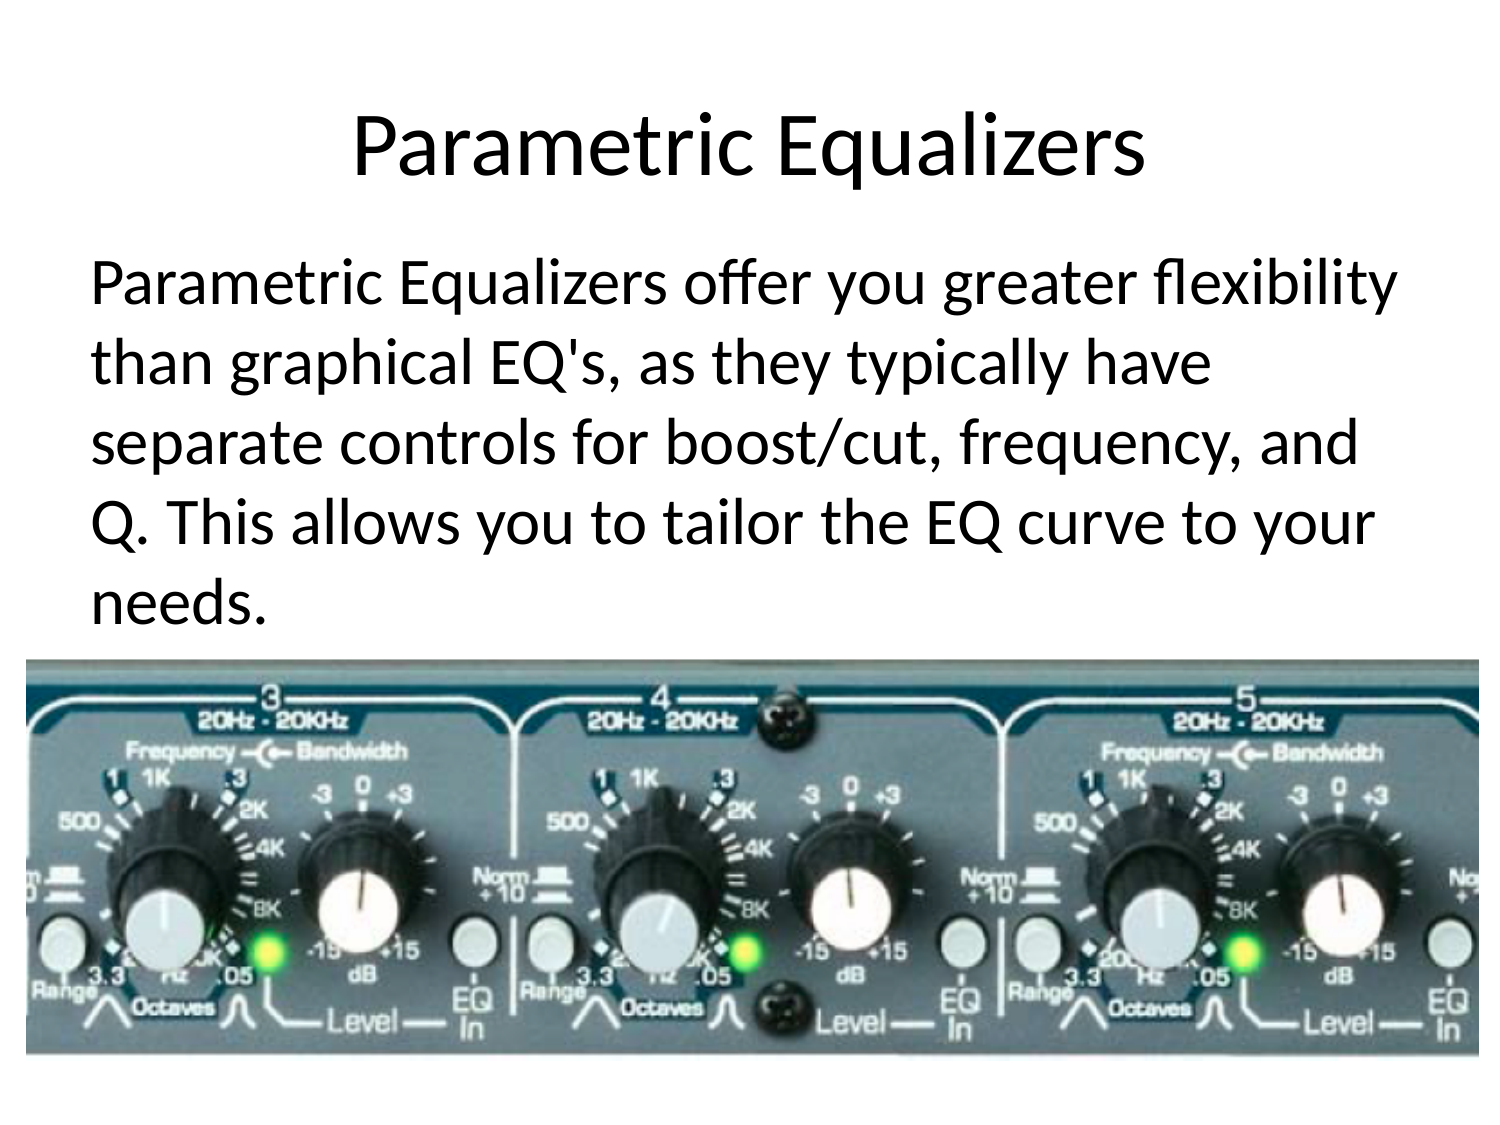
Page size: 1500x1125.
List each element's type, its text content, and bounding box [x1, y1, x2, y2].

title Parametric Equalizers [75, 45, 1425, 230]
picture [26, 658, 1479, 1061]
list Parametric Equalizers offer you greater flexibility than graphical EQ's, as they typically have separate controls for boost/cut, frequency, and Q. This allows you to tailor the EQ curve to your needs. [75, 230, 1425, 656]
